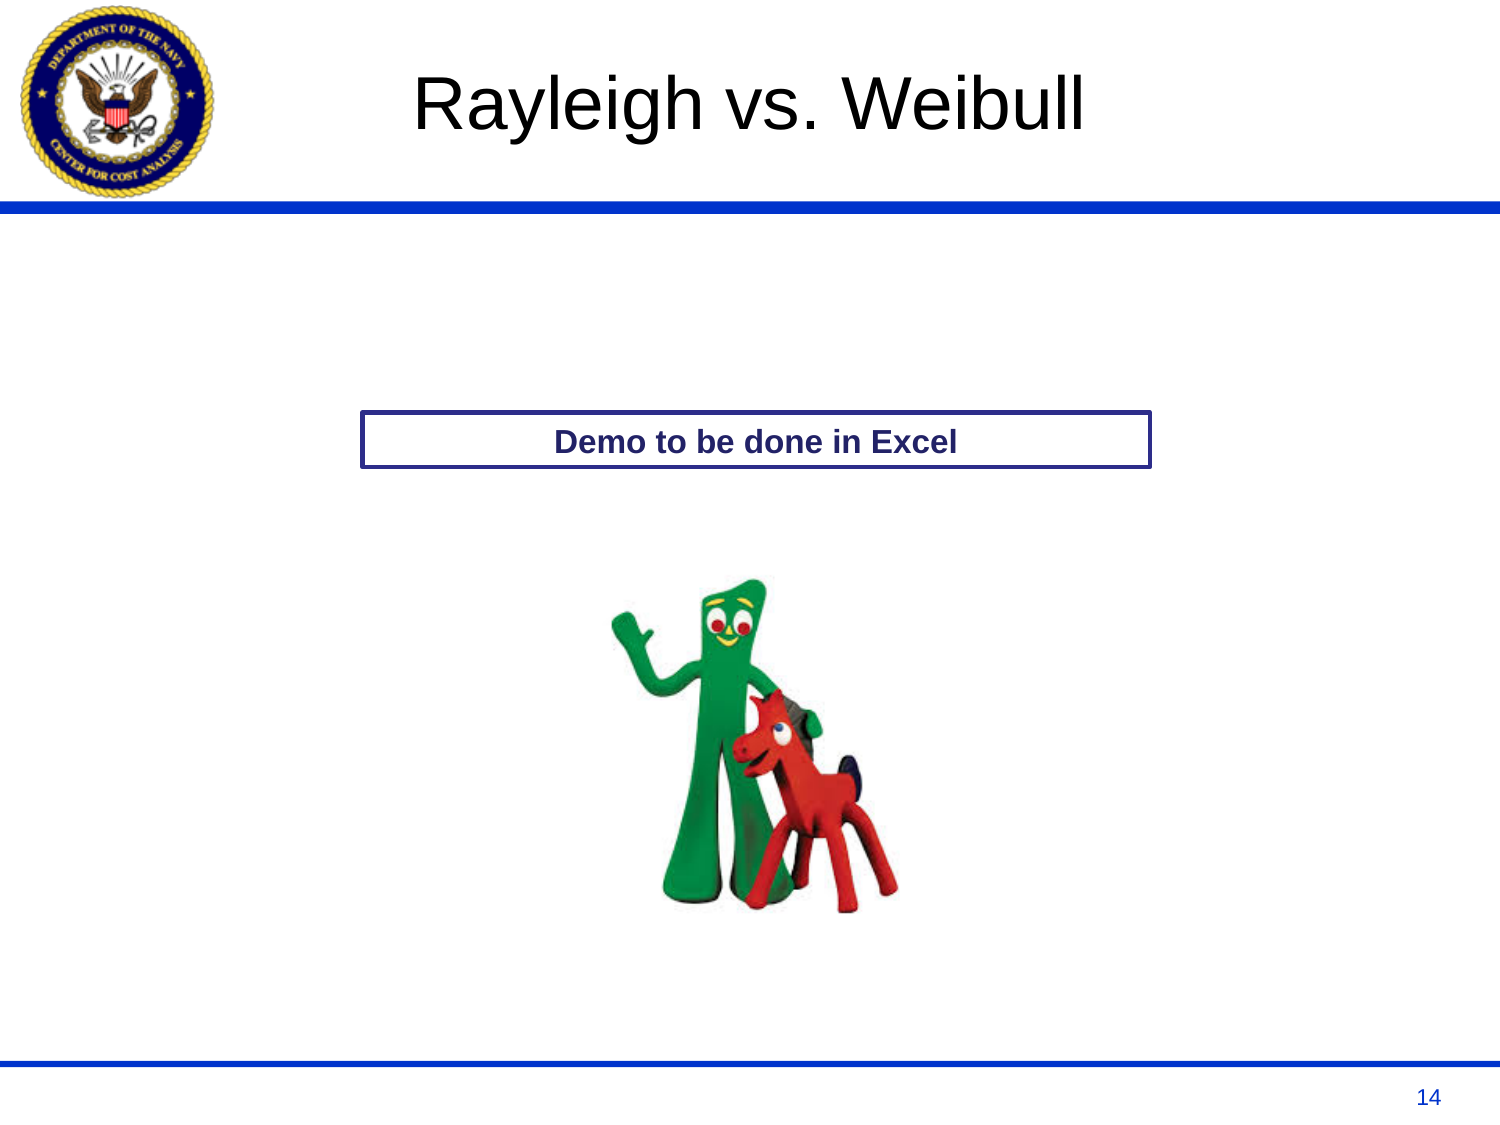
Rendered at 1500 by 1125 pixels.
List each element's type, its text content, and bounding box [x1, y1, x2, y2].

text_box Demo to be done in Excel [360, 410, 1152, 469]
picture [587, 563, 926, 930]
picture [20, 5, 216, 200]
title Rayleigh vs. Weibull [199, 24, 1301, 176]
